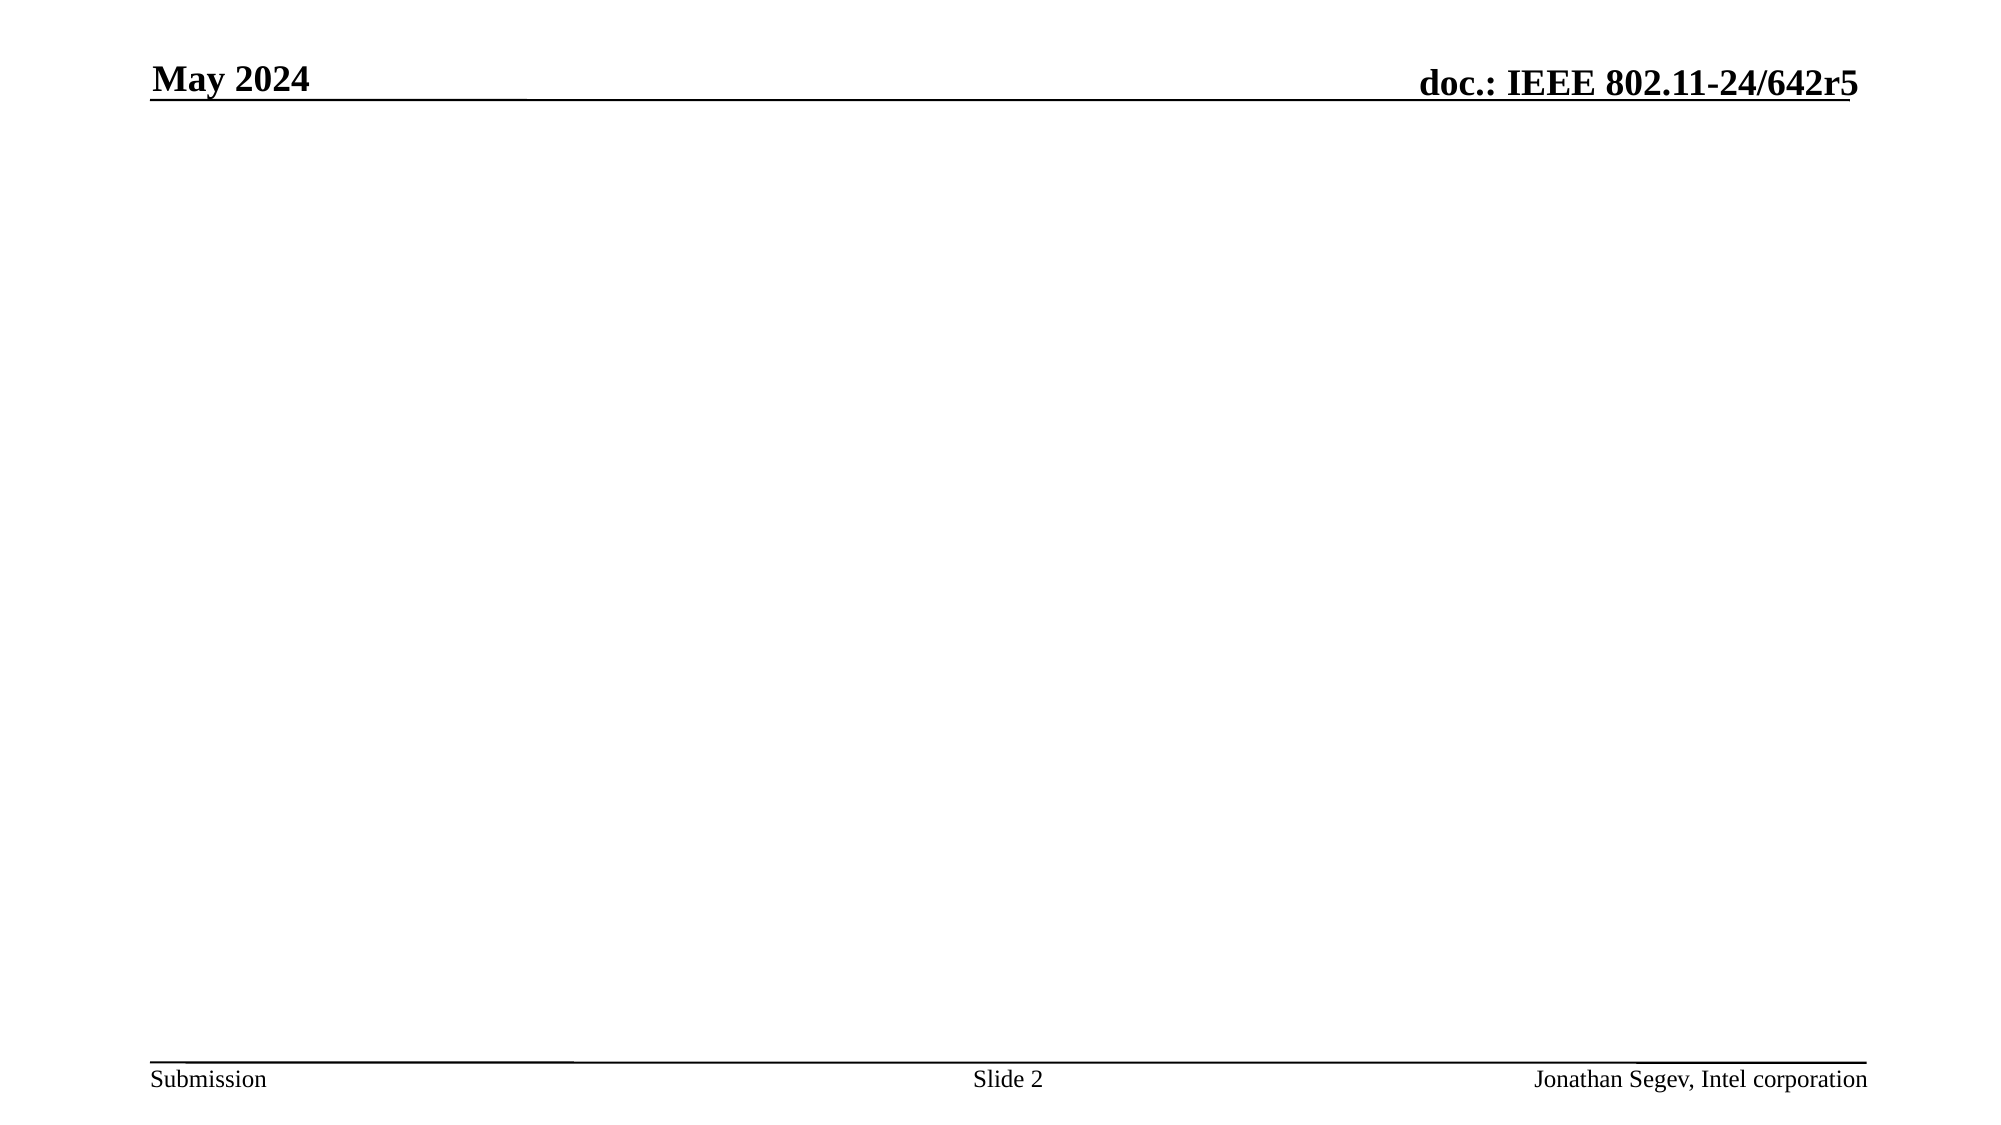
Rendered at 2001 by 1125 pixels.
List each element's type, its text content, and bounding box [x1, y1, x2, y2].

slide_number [152, 54, 563, 100]
slide_number Slide 2 [950, 1061, 1067, 1123]
footer Jonathan Segev, Intel corporation [1171, 1061, 1869, 1093]
